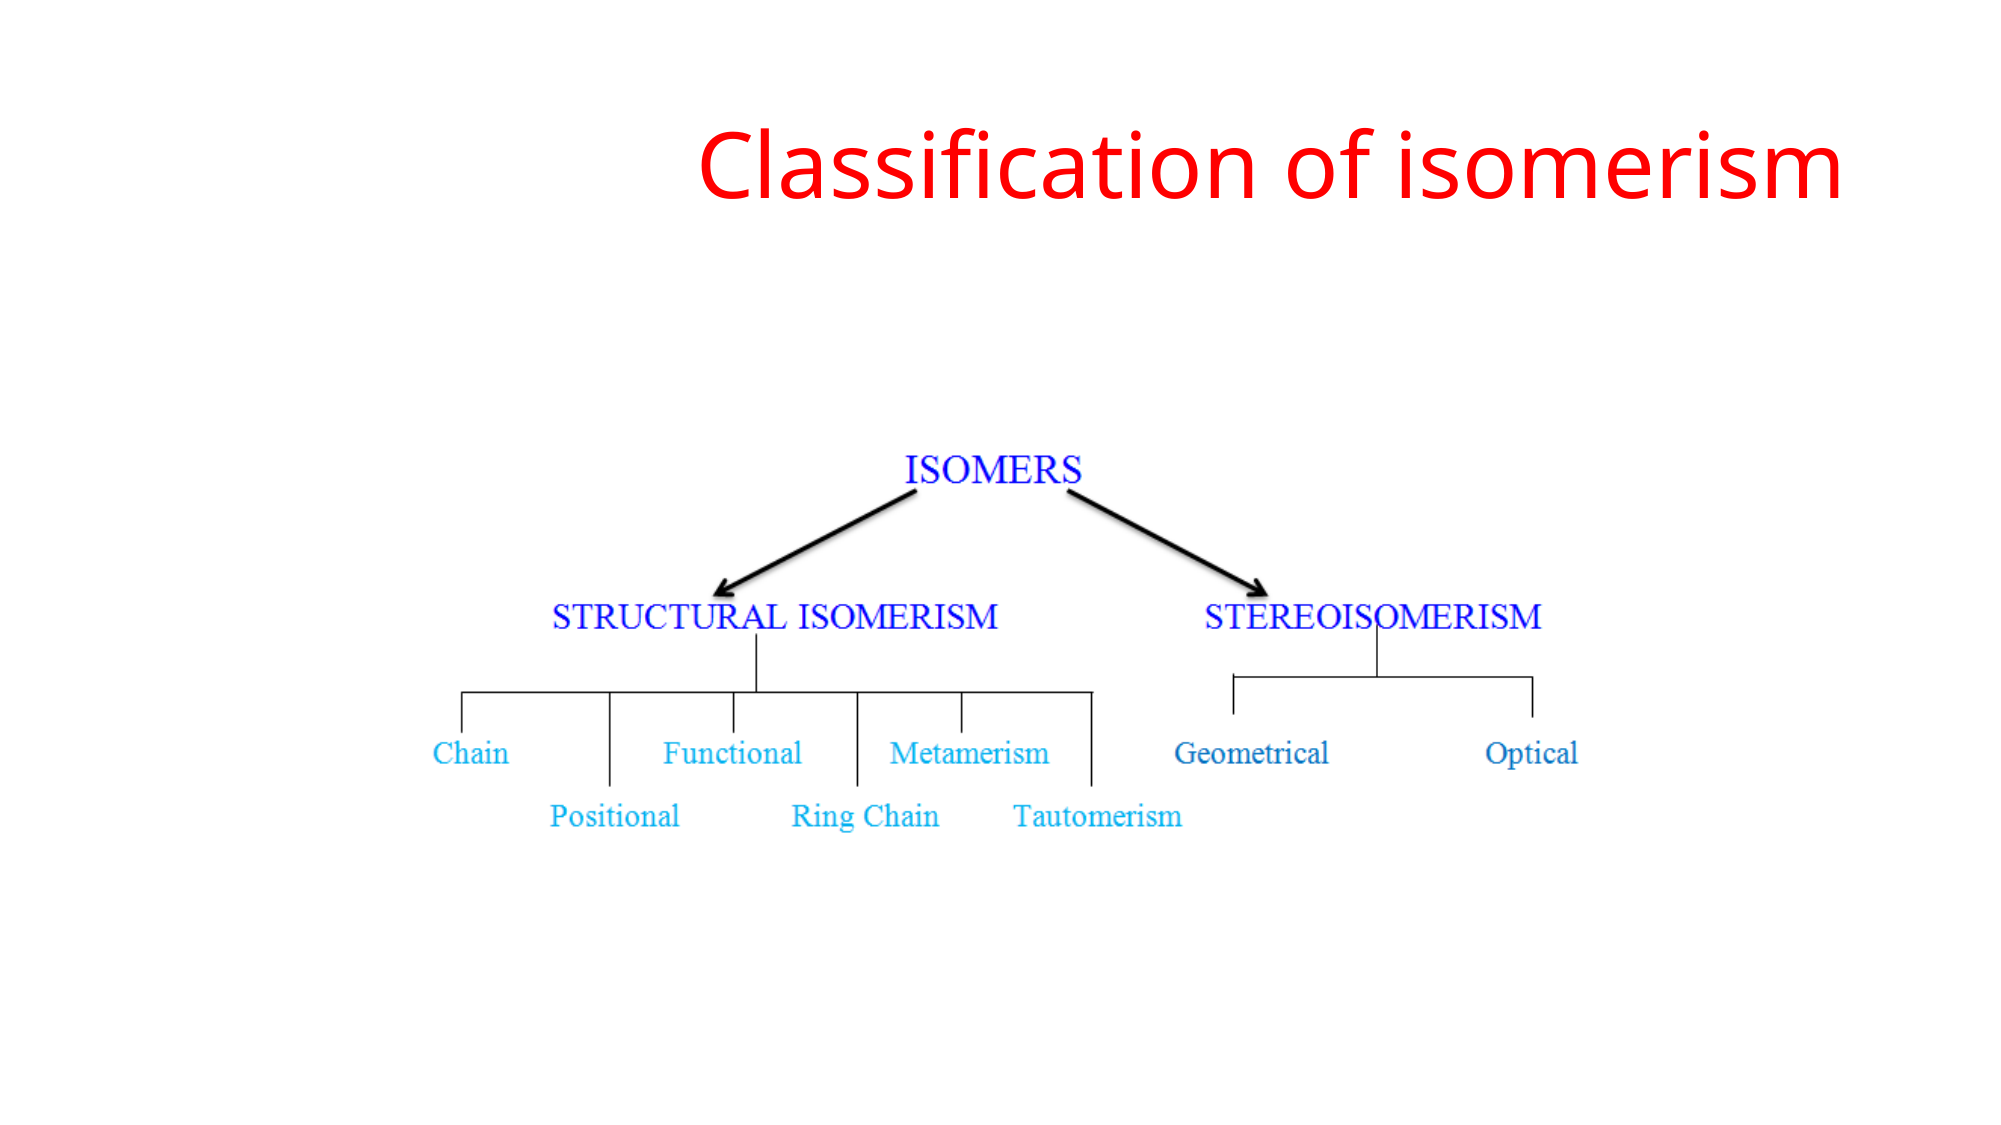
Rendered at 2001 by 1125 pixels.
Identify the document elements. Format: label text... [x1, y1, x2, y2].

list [422, 370, 1600, 888]
title Classification of isomerism [137, 59, 1863, 278]
